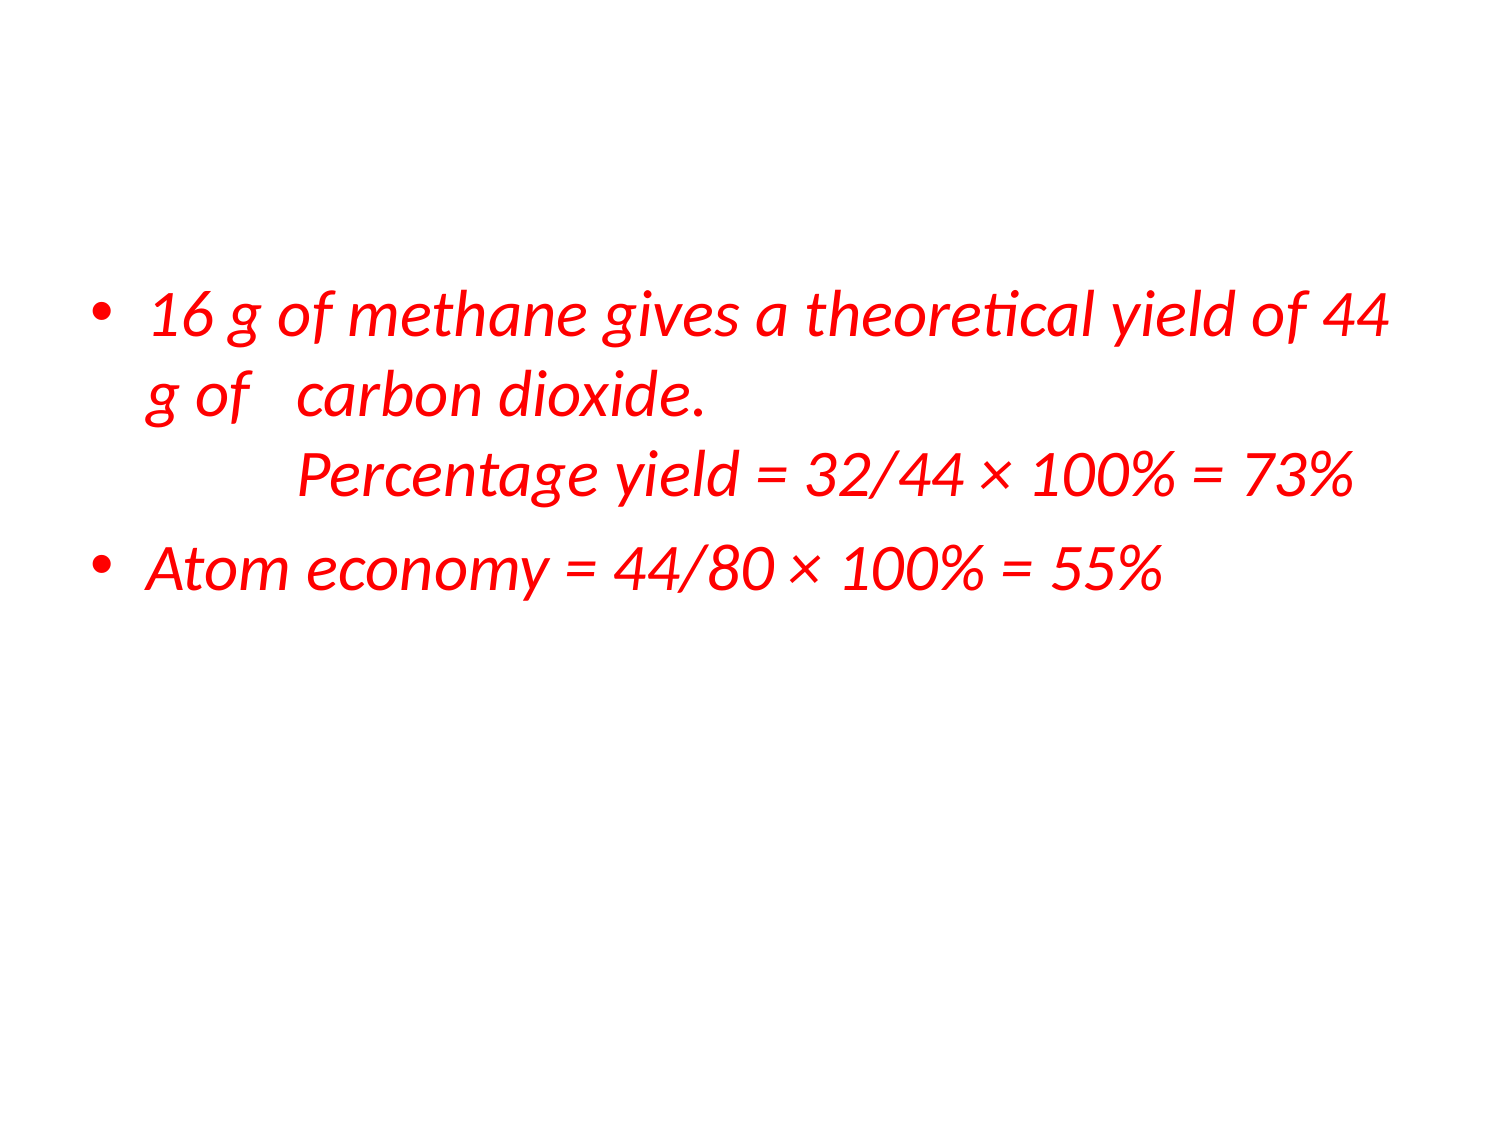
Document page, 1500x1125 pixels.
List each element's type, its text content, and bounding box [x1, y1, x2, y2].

list 16 g of methane gives a theoretical yield of 44 g of carbon dioxide. Percentage yield = 32/44 × 100% = 73% Atom economy = 44/80 × 100% = 55% [75, 262, 1425, 1005]
